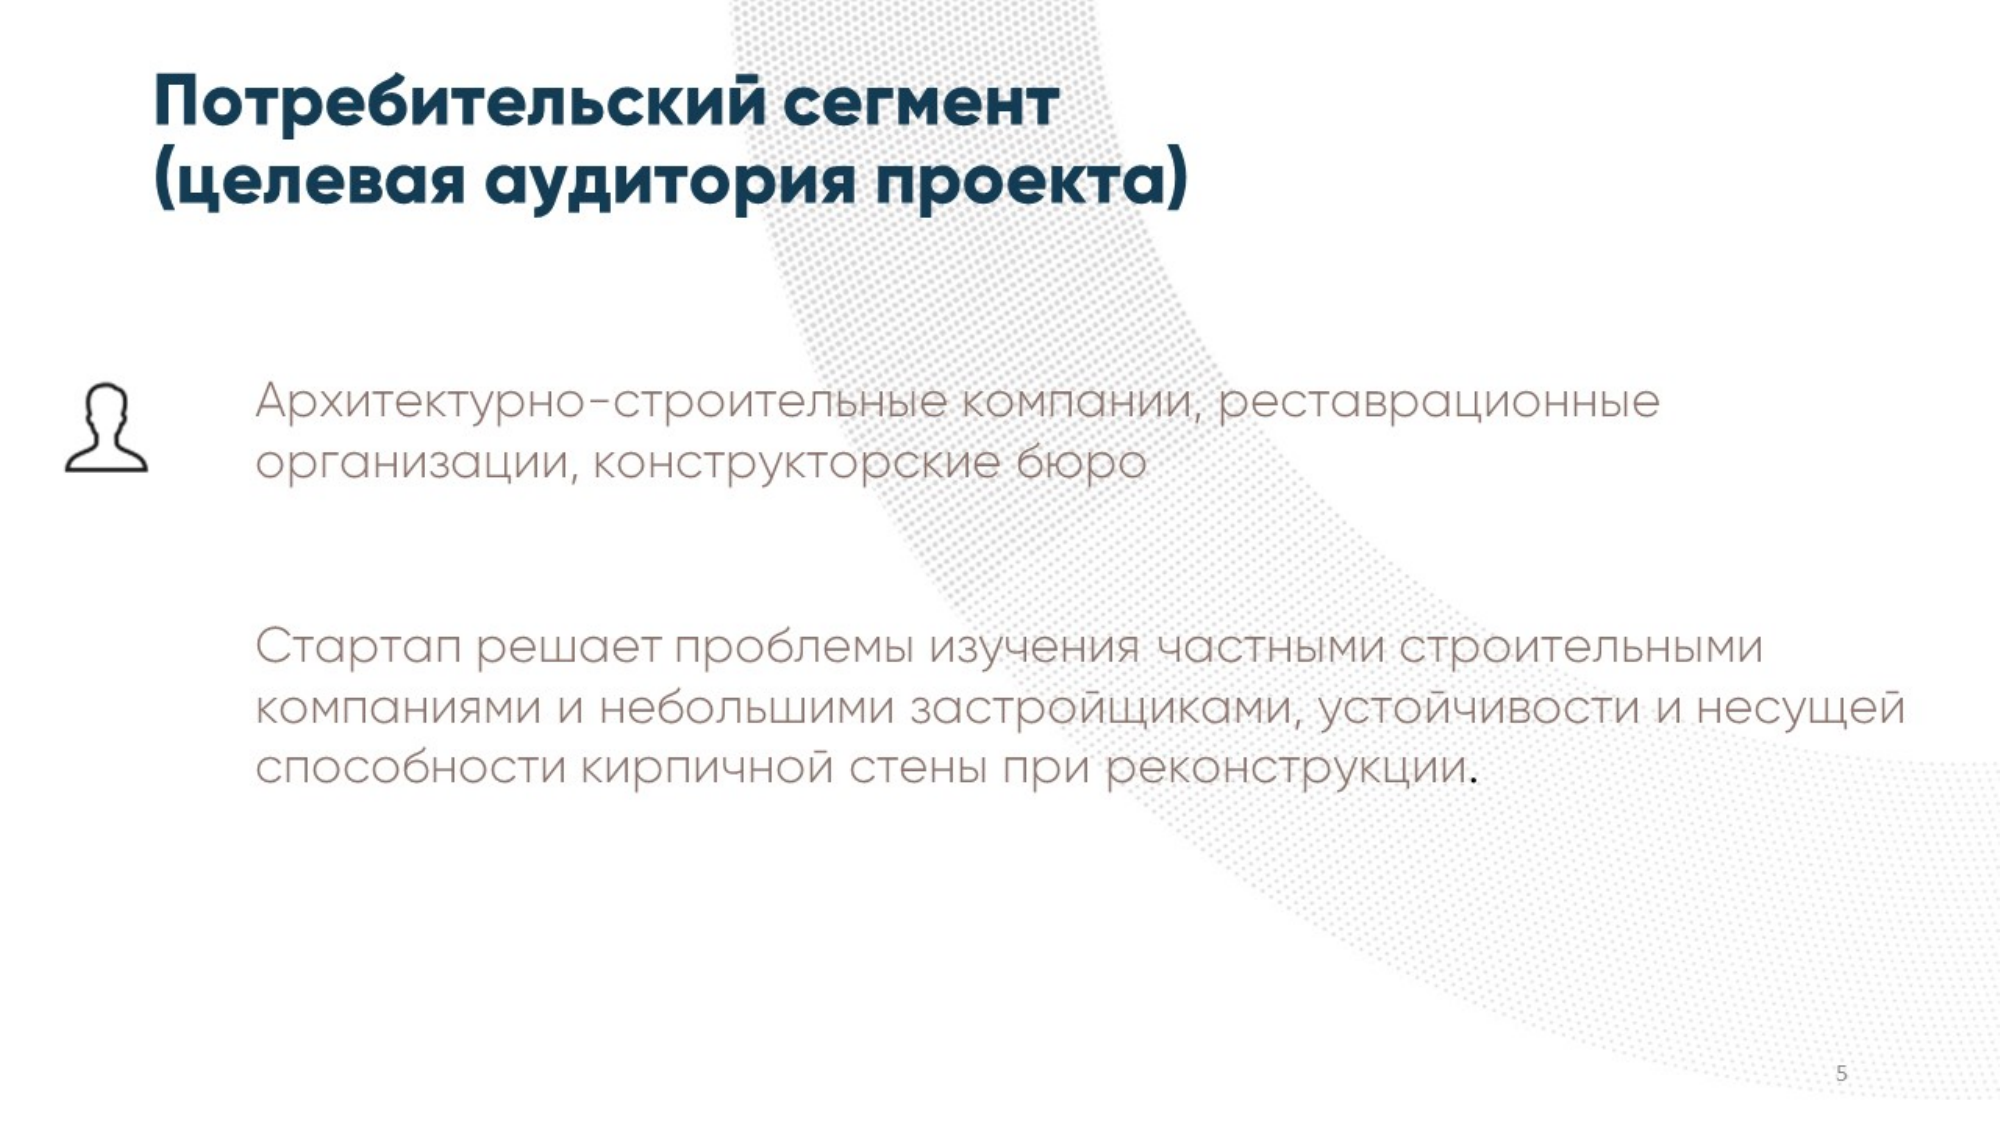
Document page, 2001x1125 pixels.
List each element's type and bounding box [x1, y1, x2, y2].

list [0, 0, 2000, 1125]
